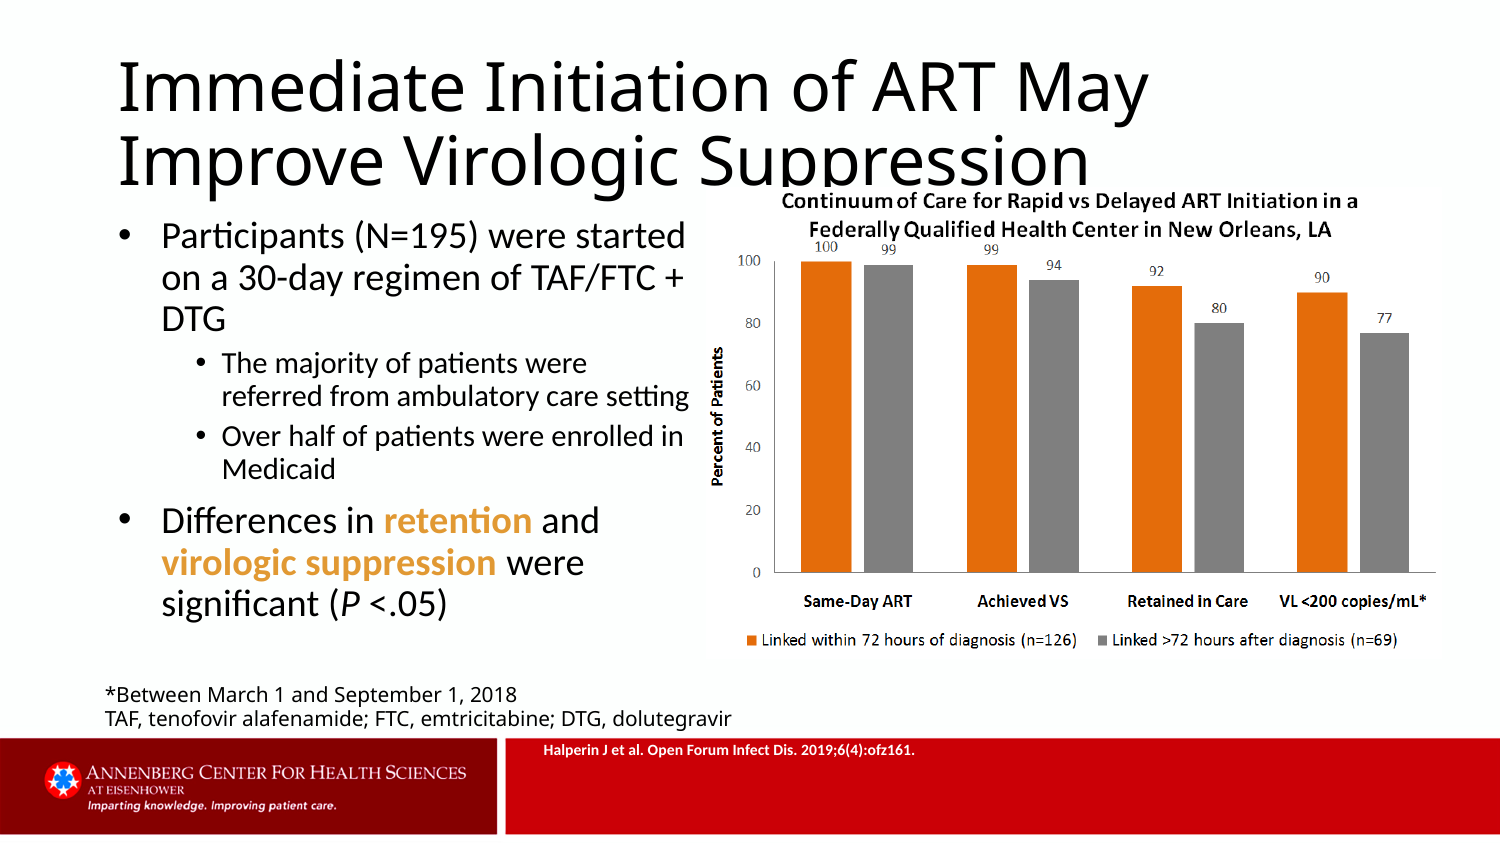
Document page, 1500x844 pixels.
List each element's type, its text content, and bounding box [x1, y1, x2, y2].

list Participants (N=195) were started on a 30-day regimen of TAF/FTC + DTG The majority of patients were referred from ambulatory care setting Over half of patients were enrolled in Medicaid Differences in retention and virologic suppression were significant (P <.05) [103, 207, 706, 659]
title Immediate Initiation of ART May Improve Virologic Suppression [103, 44, 1397, 207]
text_box Halperin J et al. Open Forum Infect Dis. 2019;6(4):ofz161. [528, 732, 1442, 791]
text_box *Between March 1 and September 1, 2018 TAF, tenofovir alafenamide; FTC, emtricitabine; DTG, dolutegravir [89, 673, 1417, 844]
picture [0, 0, 1500, 844]
